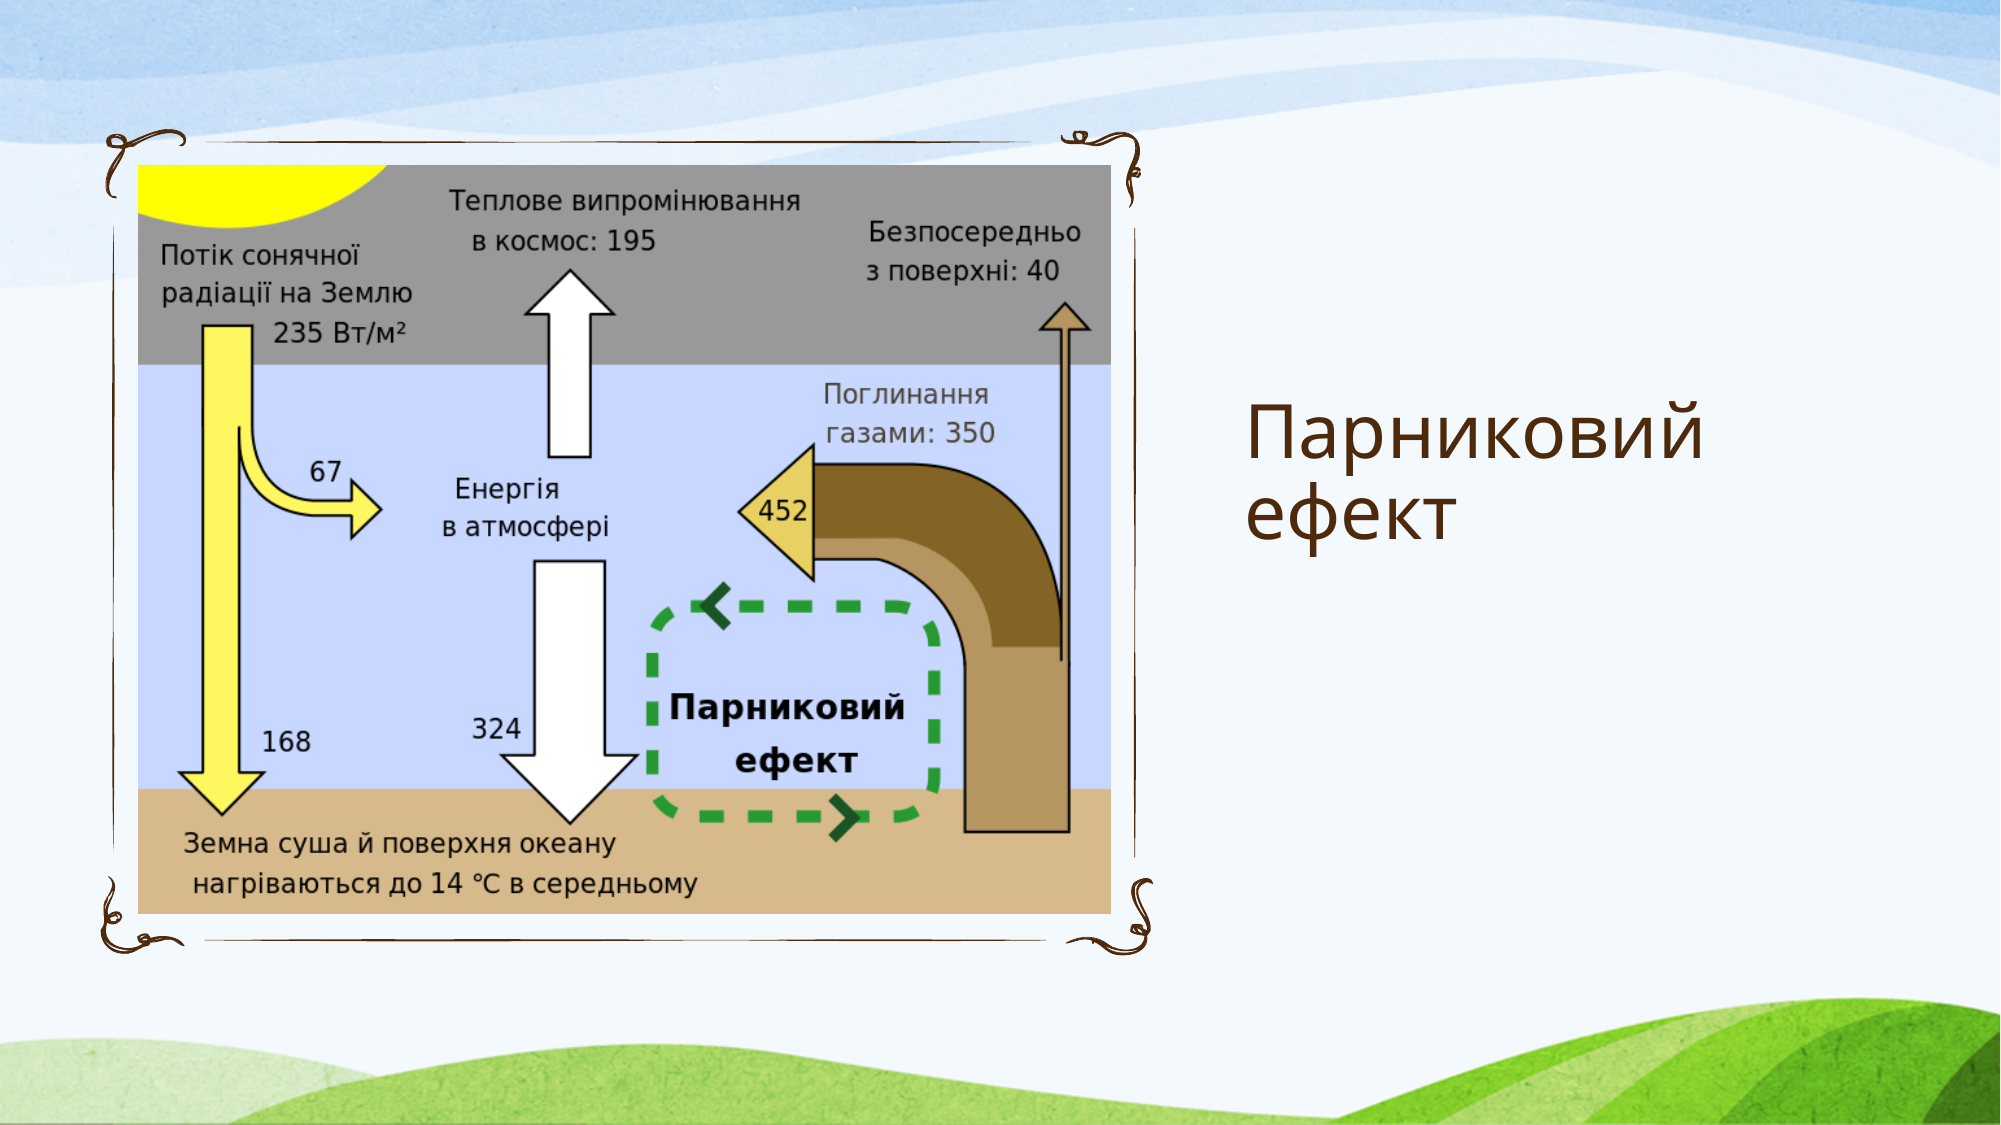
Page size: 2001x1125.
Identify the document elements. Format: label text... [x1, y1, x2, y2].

picture [0, 0, 2001, 1125]
title Парниковий ефект [1229, 218, 1860, 564]
